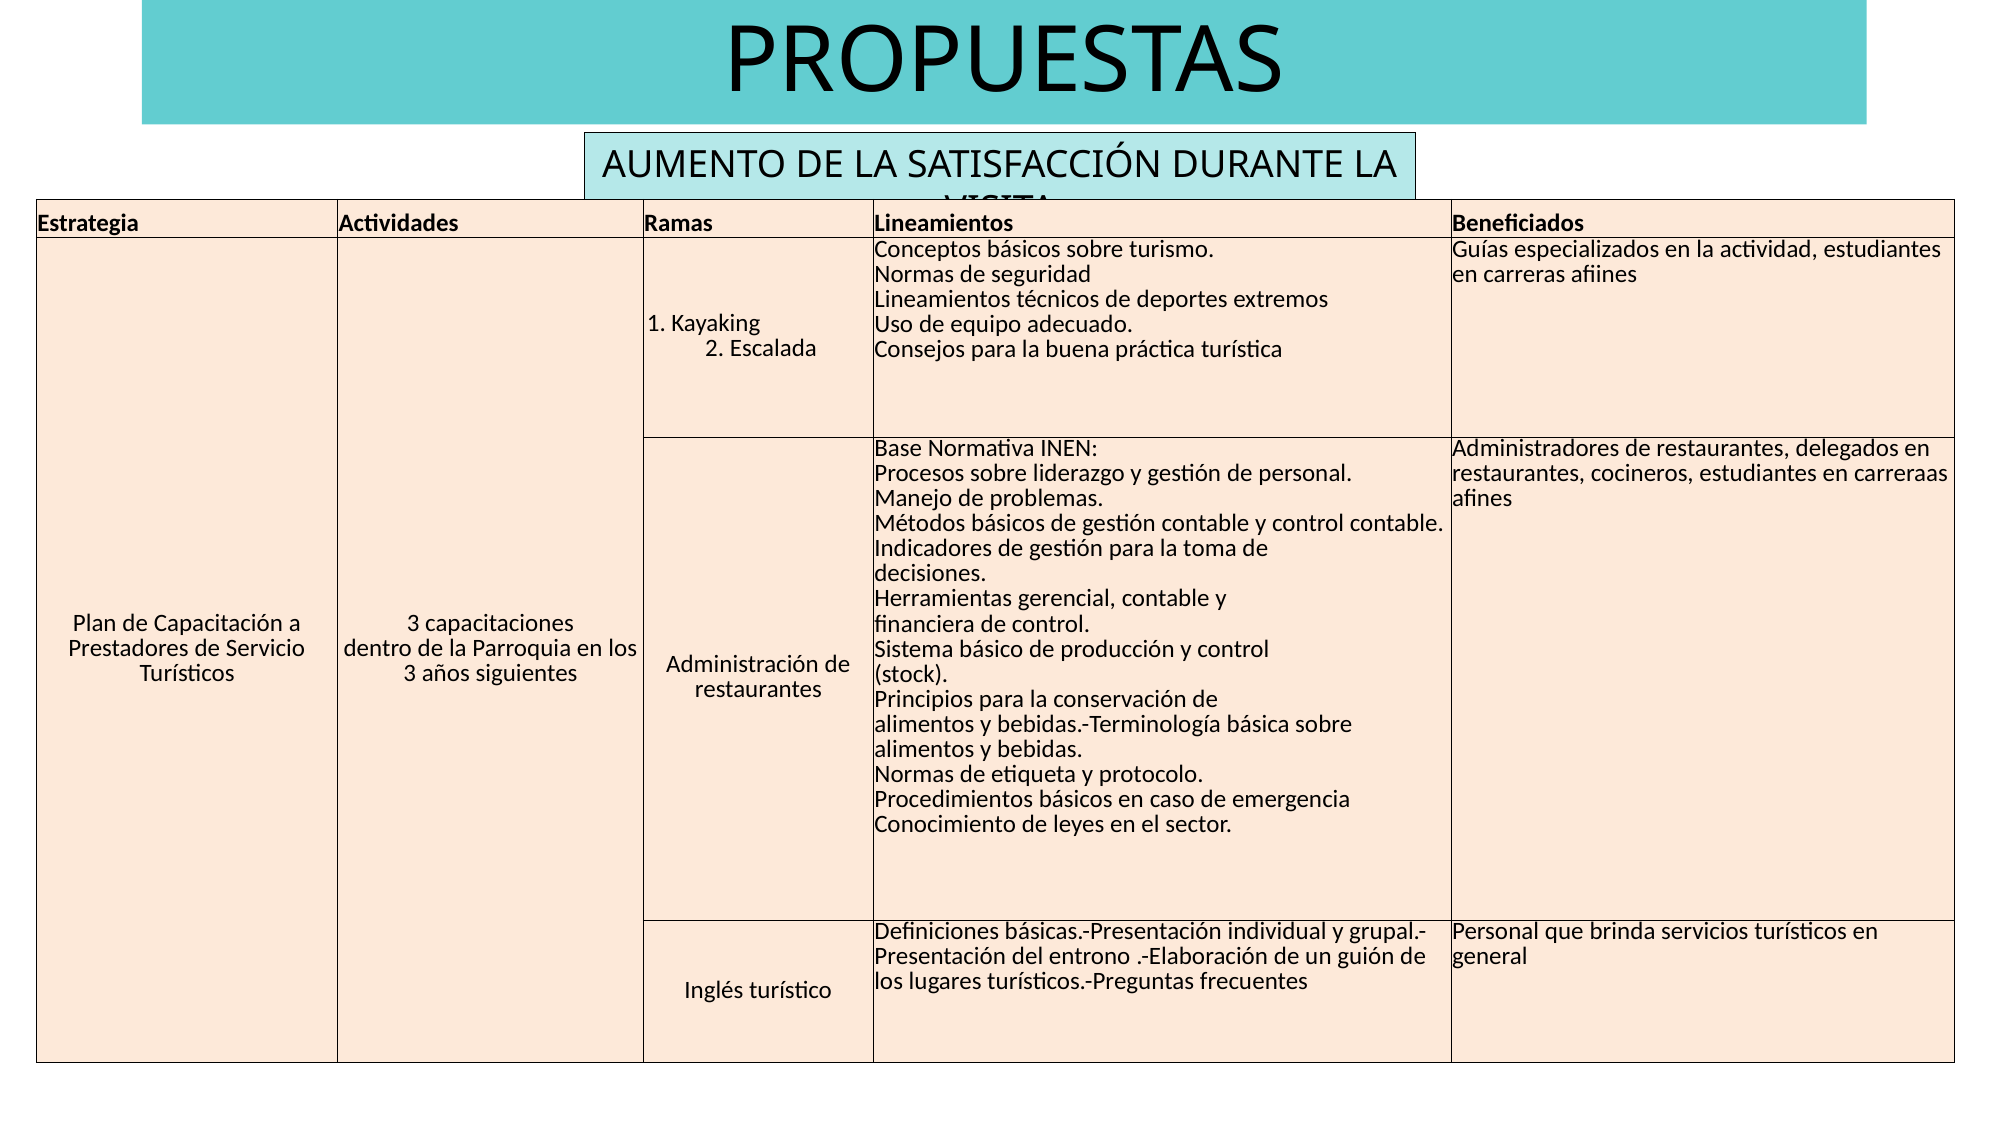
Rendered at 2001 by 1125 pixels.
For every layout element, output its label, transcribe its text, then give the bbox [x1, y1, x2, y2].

table_cell Conceptos básicos sobre turismo. Normas de seguridad Lineamientos técnicos de deportes extremos Uso de equipo adecuado. Consejos para la buena práctica turística [874, 238, 1451, 437]
table_cell Inglés turístico [644, 921, 873, 1062]
table_cell Base Normativa INEN: Procesos sobre liderazgo y gestión de personal. Manejo de problemas. Métodos básicos de gestión contable y control contable. Indicadores de gestión para la toma de decisiones. Herramientas gerencial, contable y financiera de control. Sistema básico de producción y control (stock). Principios para la conservación de alimentos y bebidas.-Terminología básica sobre alimentos y bebidas. Normas de etiqueta y protocolo. Procedimientos básicos en caso de emergencia Conocimiento de leyes en el sector. [874, 438, 1451, 920]
table_cell Personal que brinda servicios turísticos en general [1452, 921, 1954, 1062]
table_header Ramas [644, 200, 873, 237]
table_cell Administradores de restaurantes, delegados en restaurantes, cocineros, estudiantes en carreraas afines [1452, 438, 1954, 920]
table_cell Guías especializados en la actividad, estudiantes en carreras afiines [1452, 238, 1954, 437]
table_cell 3 capacitaciones dentro de la Parroquia en los 3 años siguientes [338, 238, 643, 1062]
title PROPUESTAS [141, 0, 1867, 125]
table_cell 1. Kayaking 2. Escalada [644, 238, 873, 437]
table_header Actividades [338, 200, 643, 237]
table_header Estrategia [37, 200, 337, 237]
table_cell Definiciones básicas.-Presentación individual y grupal.-Presentación del entrono .-Elaboración de un guión de los lugares turísticos.-Preguntas frecuentes [874, 921, 1451, 1062]
text_box AUMENTO DE LA SATISFACCIÓN DURANTE LA VISITA [584, 132, 1416, 199]
table_cell Administración de restaurantes [644, 438, 873, 920]
table_header Lineamientos [874, 200, 1451, 237]
table_cell Plan de Capacitación a Prestadores de Servicio Turísticos [37, 238, 337, 1062]
table_header Beneficiados [1452, 200, 1954, 237]
